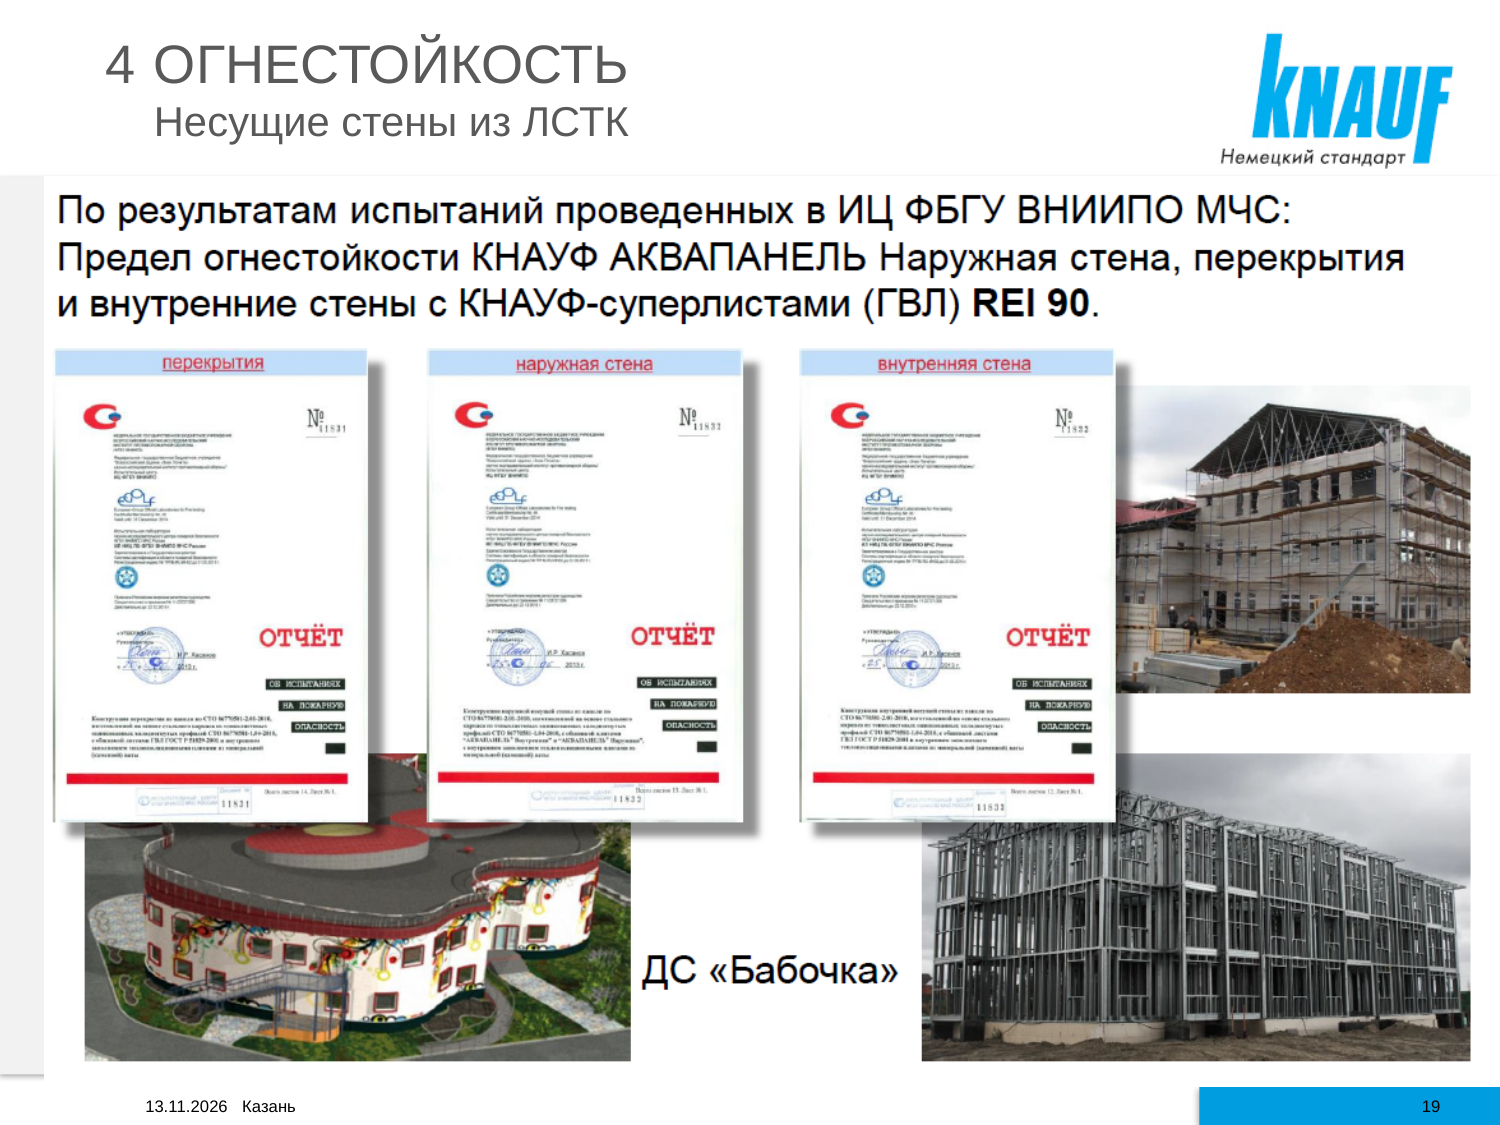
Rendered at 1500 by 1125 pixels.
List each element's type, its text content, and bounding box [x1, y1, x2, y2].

slide_number 19 [1318, 1095, 1441, 1125]
picture [1210, 20, 1464, 173]
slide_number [145, 1095, 242, 1125]
list 4 [36, 0, 154, 95]
footer Казань [242, 1095, 674, 1125]
picture [43, 176, 1500, 1087]
title ОГНЕСТОЙКОСТЬ [154, 0, 1199, 94]
list Несущие стены из ЛСТК [153, 94, 1199, 175]
